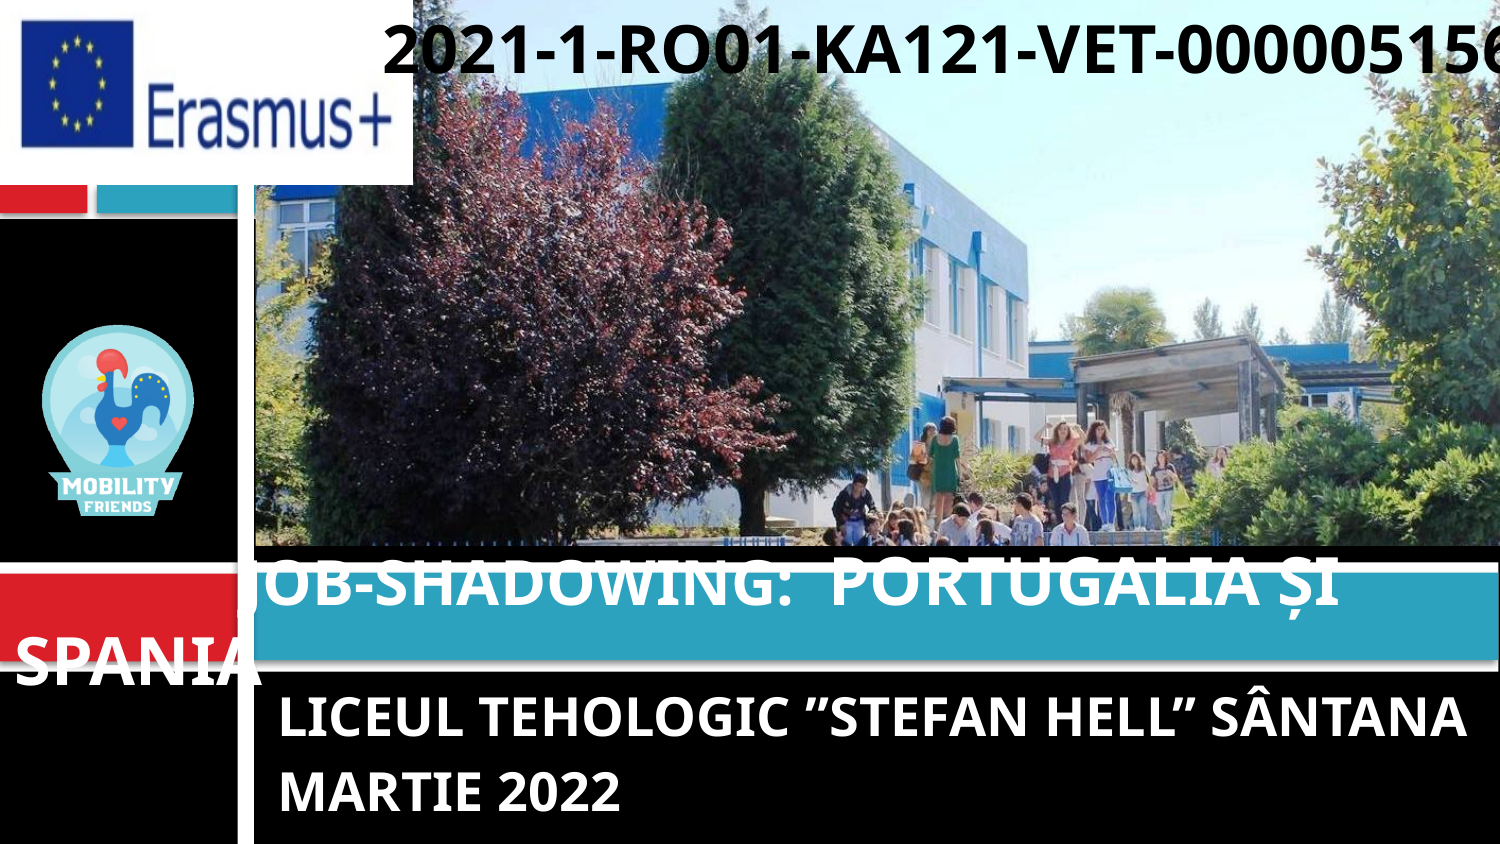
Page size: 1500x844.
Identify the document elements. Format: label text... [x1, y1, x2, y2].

list LICEUL TEHOLOGIC ”STEFAN HELL” SÂNTANA MARTIE 2022 [262, 675, 1488, 835]
title JOB-SHADOWING: PORTUGALIA ȘI SPANIA [0, 581, 1488, 657]
picture [26, 321, 222, 517]
picture [0, 0, 1500, 546]
